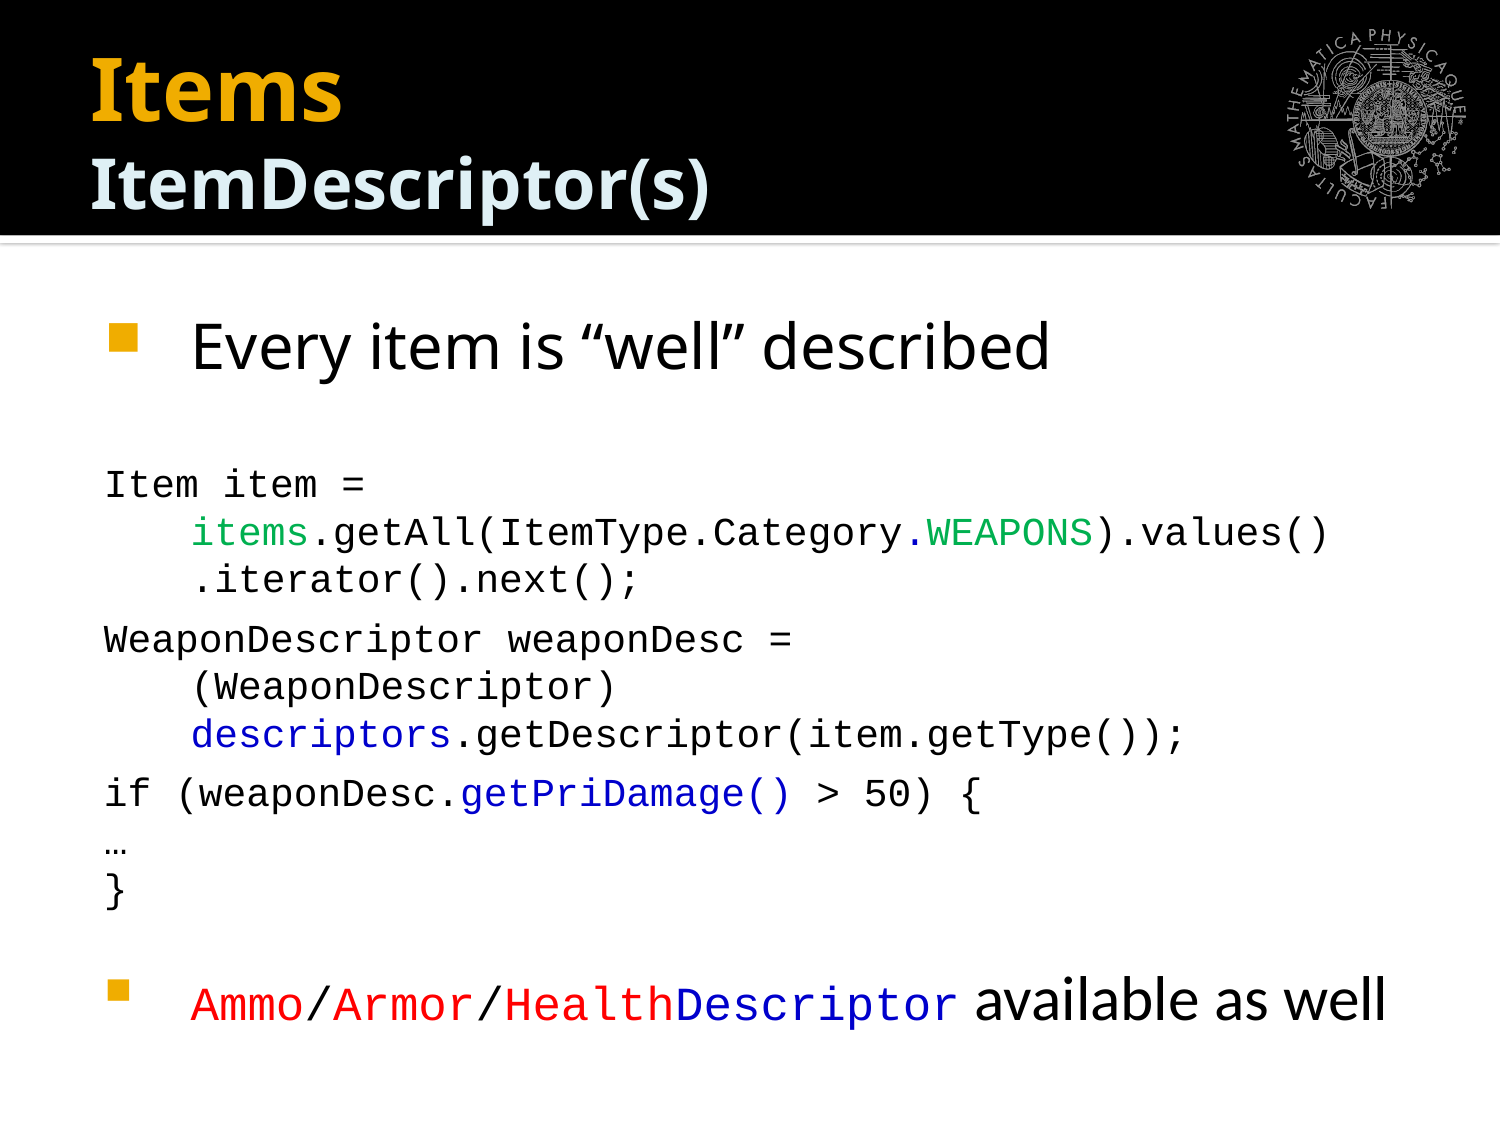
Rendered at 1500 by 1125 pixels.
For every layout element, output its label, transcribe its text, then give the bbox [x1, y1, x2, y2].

list Every item is “well” described Item item = items.getAll(ItemType.Category.WEAPONS).values() .iterator().next(); WeaponDescriptor weaponDesc = (WeaponDescriptor) descriptors.getDescriptor(item.getType()); if (weaponDesc.getPriDamage() > 50) { … } Ammo/Armor/HealthDescriptor available as well [75, 291, 1425, 1050]
picture [1287, 29, 1466, 209]
title Items ItemDescriptor(s) [75, 25, 1425, 231]
